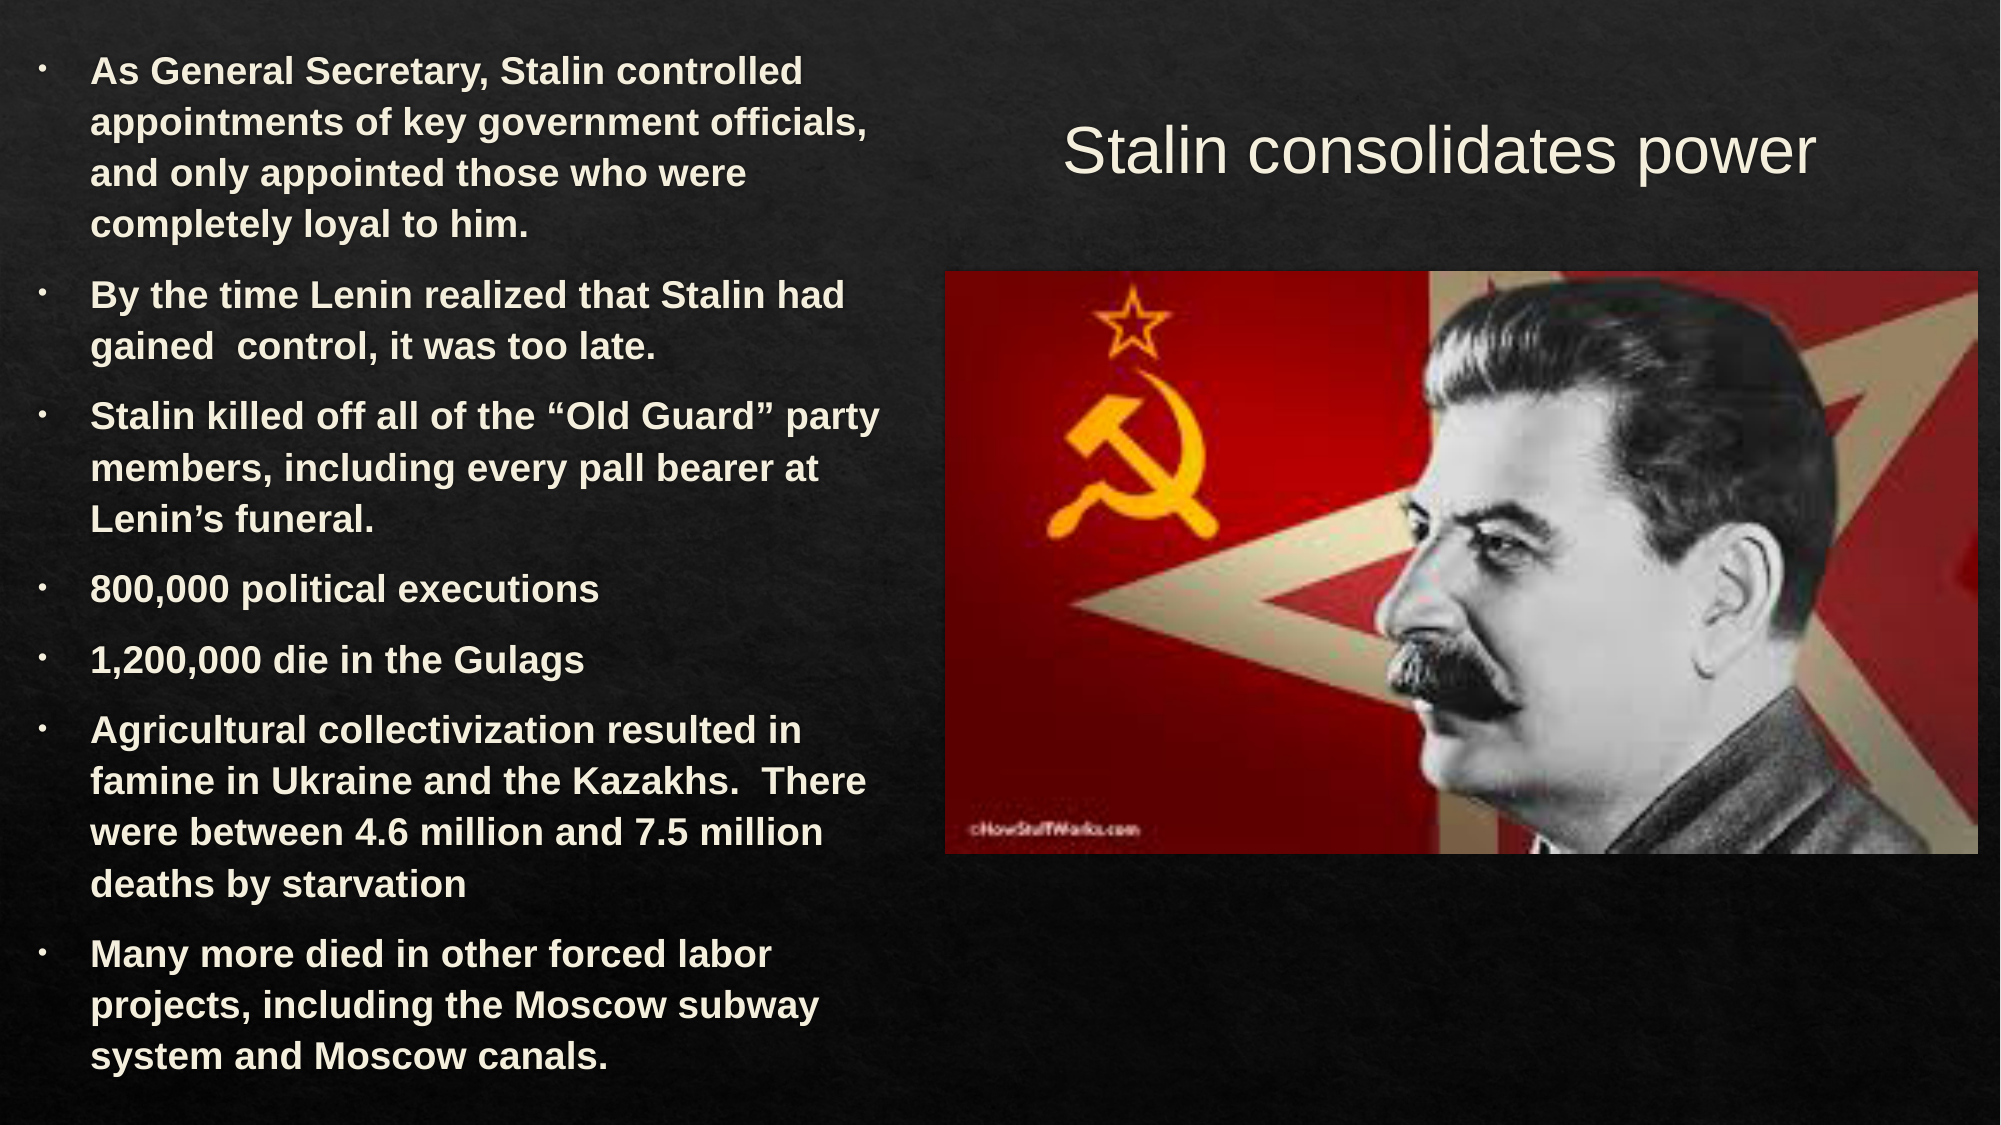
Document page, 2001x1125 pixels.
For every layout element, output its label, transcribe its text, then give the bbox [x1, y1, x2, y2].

list As General Secretary, Stalin controlled appointments of key government officials, and only appointed those who were completely loyal to him. By the time Lenin realized that Stalin had gained control, it was too late. Stalin killed off all of the “Old Guard” party members, including every pall bearer at Lenin’s funeral. 800,000 political executions 1,200,000 die in the Gulags Agricultural collectivization resulted in famine in Ukraine and the Kazakhs. There were between 4.6 million and 7.5 million deaths by starvation Many more died in other forced labor projects, including the Moscow subway system and Moscow canals. [22, 33, 930, 1092]
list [945, 271, 1978, 854]
title Stalin consolidates power [934, 68, 1953, 196]
